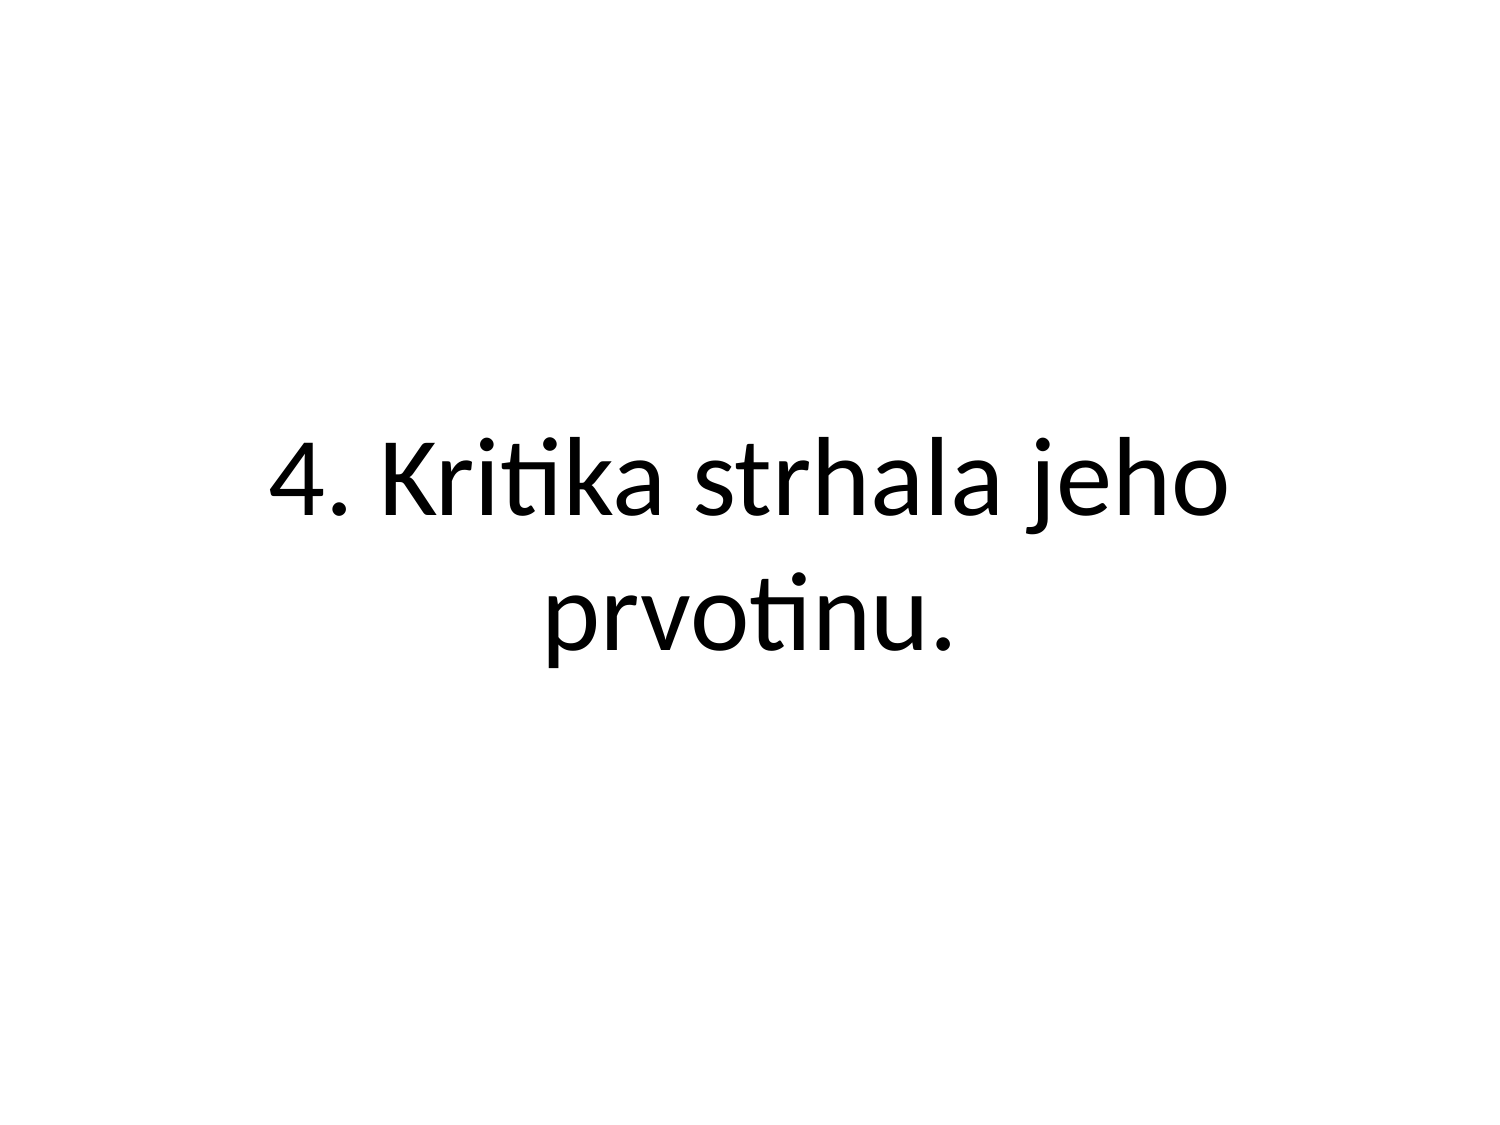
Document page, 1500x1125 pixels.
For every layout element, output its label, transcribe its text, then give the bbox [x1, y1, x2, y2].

title 4. Kritika strhala jeho prvotinu. [112, 349, 1388, 591]
